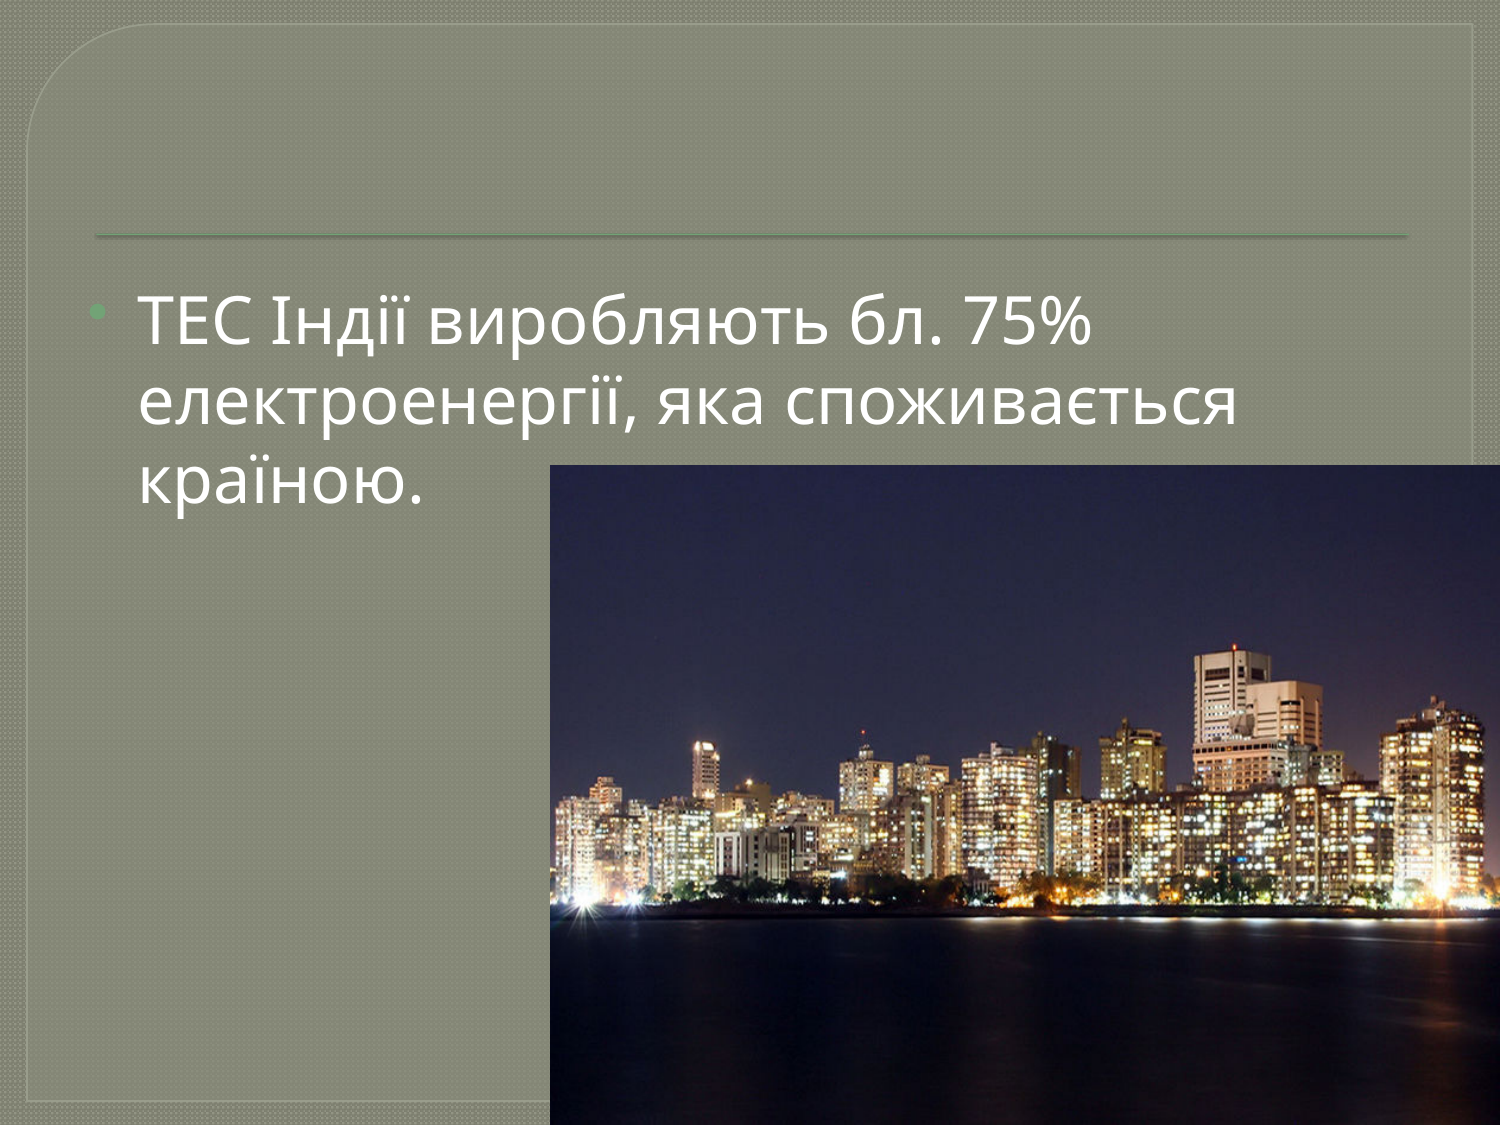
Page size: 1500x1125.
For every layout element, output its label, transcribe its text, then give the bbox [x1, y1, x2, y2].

picture [550, 465, 1500, 1125]
list ТЕС Індії виробляють бл. 75% електроенергії, яка споживається країною. [75, 270, 1425, 1013]
